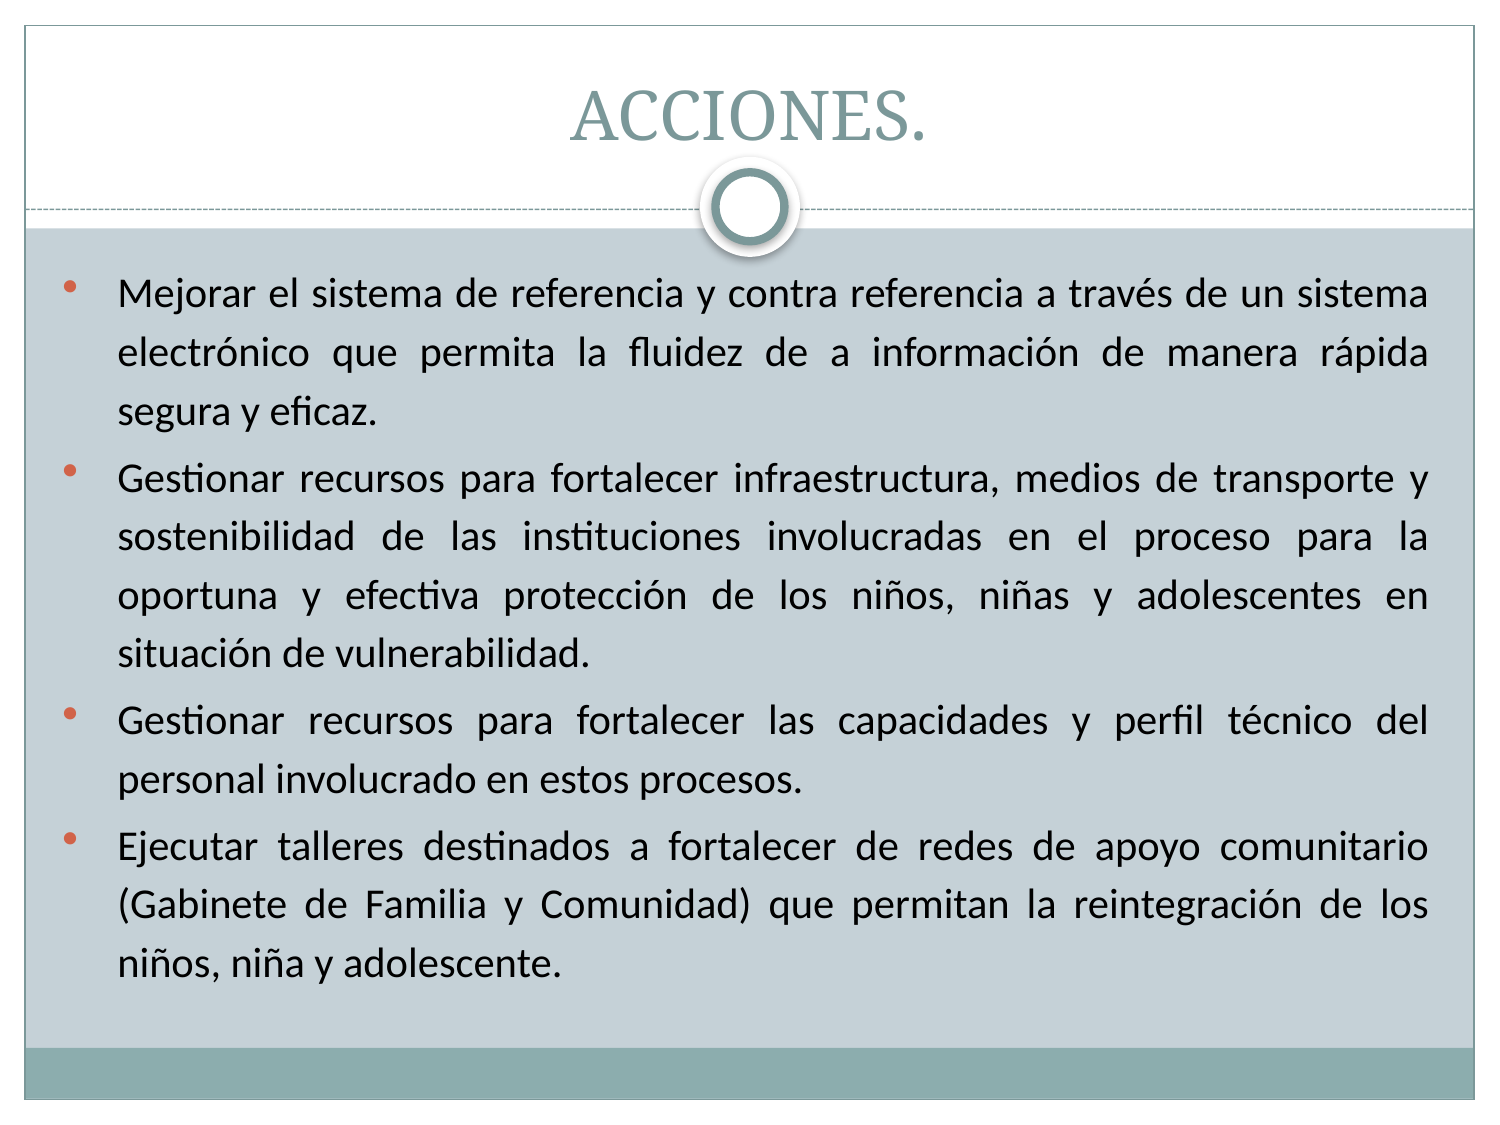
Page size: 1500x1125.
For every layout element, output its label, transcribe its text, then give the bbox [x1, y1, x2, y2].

title ACCIONES. [49, 37, 1450, 162]
list Mejorar el sistema de referencia y contra referencia a través de un sistema electrónico que permita la fluidez de a información de manera rápida segura y eficaz. Gestionar recursos para fortalecer infraestructura, medios de transporte y sostenibilidad de las instituciones involucradas en el proceso para la oportuna y efectiva protección de los niños, niñas y adolescentes en situación de vulnerabilidad. Gestionar recursos para fortalecer las capacidades y perfil técnico del personal involucrado en estos procesos. Ejecutar talleres destinados a fortalecer de redes de apoyo comunitario (Gabinete de Familia y Comunidad) que permitan la reintegración de los niños, niña y adolescente. [49, 250, 1445, 1001]
